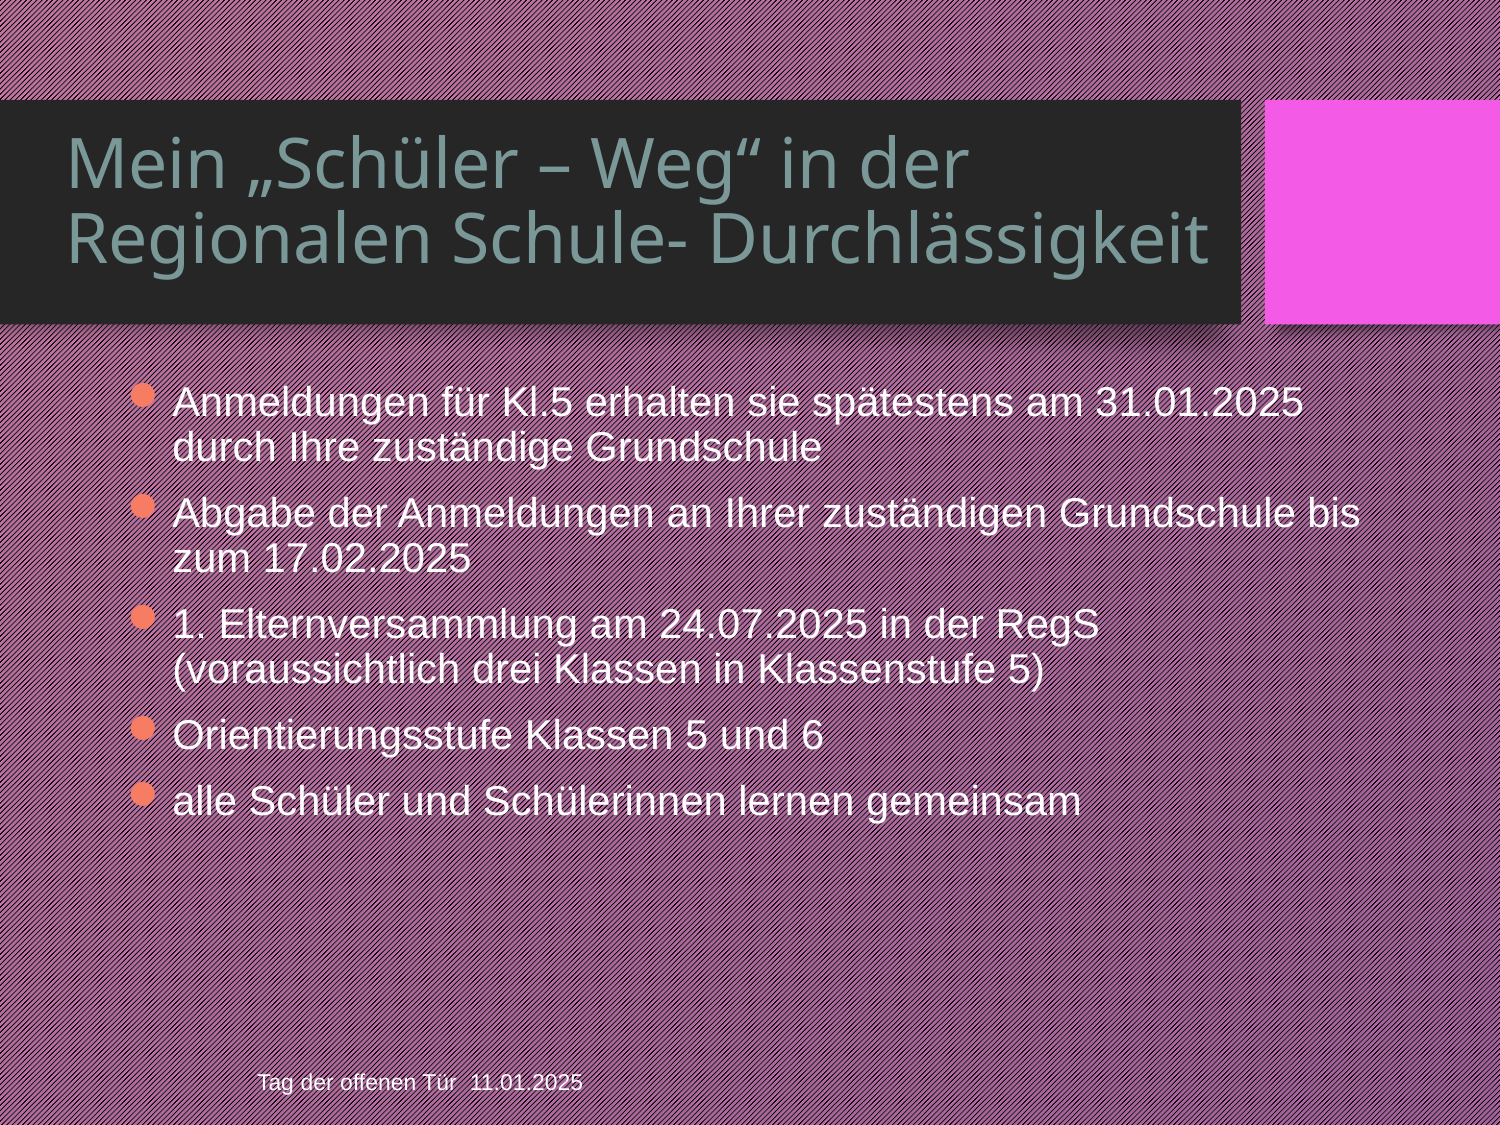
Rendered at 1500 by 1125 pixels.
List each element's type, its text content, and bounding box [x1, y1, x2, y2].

footer Tag der offenen Tür 11.01.2025 [242, 1051, 1128, 1112]
list Anmeldungen für Kl.5 erhalten sie spätestens am 31.01.2025 durch Ihre zuständige Grundschule Abgabe der Anmeldungen an Ihrer zuständigen Grundschule bis zum 17.02.2025 1. Elternversammlung am 24.07.2025 in der RegS (voraussichtlich drei Klassen in Klassenstufe 5) Orientierungsstufe Klassen 5 und 6 alle Schüler und Schülerinnen lernen gemeinsam [112, 373, 1378, 1094]
title Mein „Schüler – Weg“ in der Regionalen Schule- Durchlässigkeit [50, 118, 1235, 289]
picture [0, 0, 1500, 1125]
